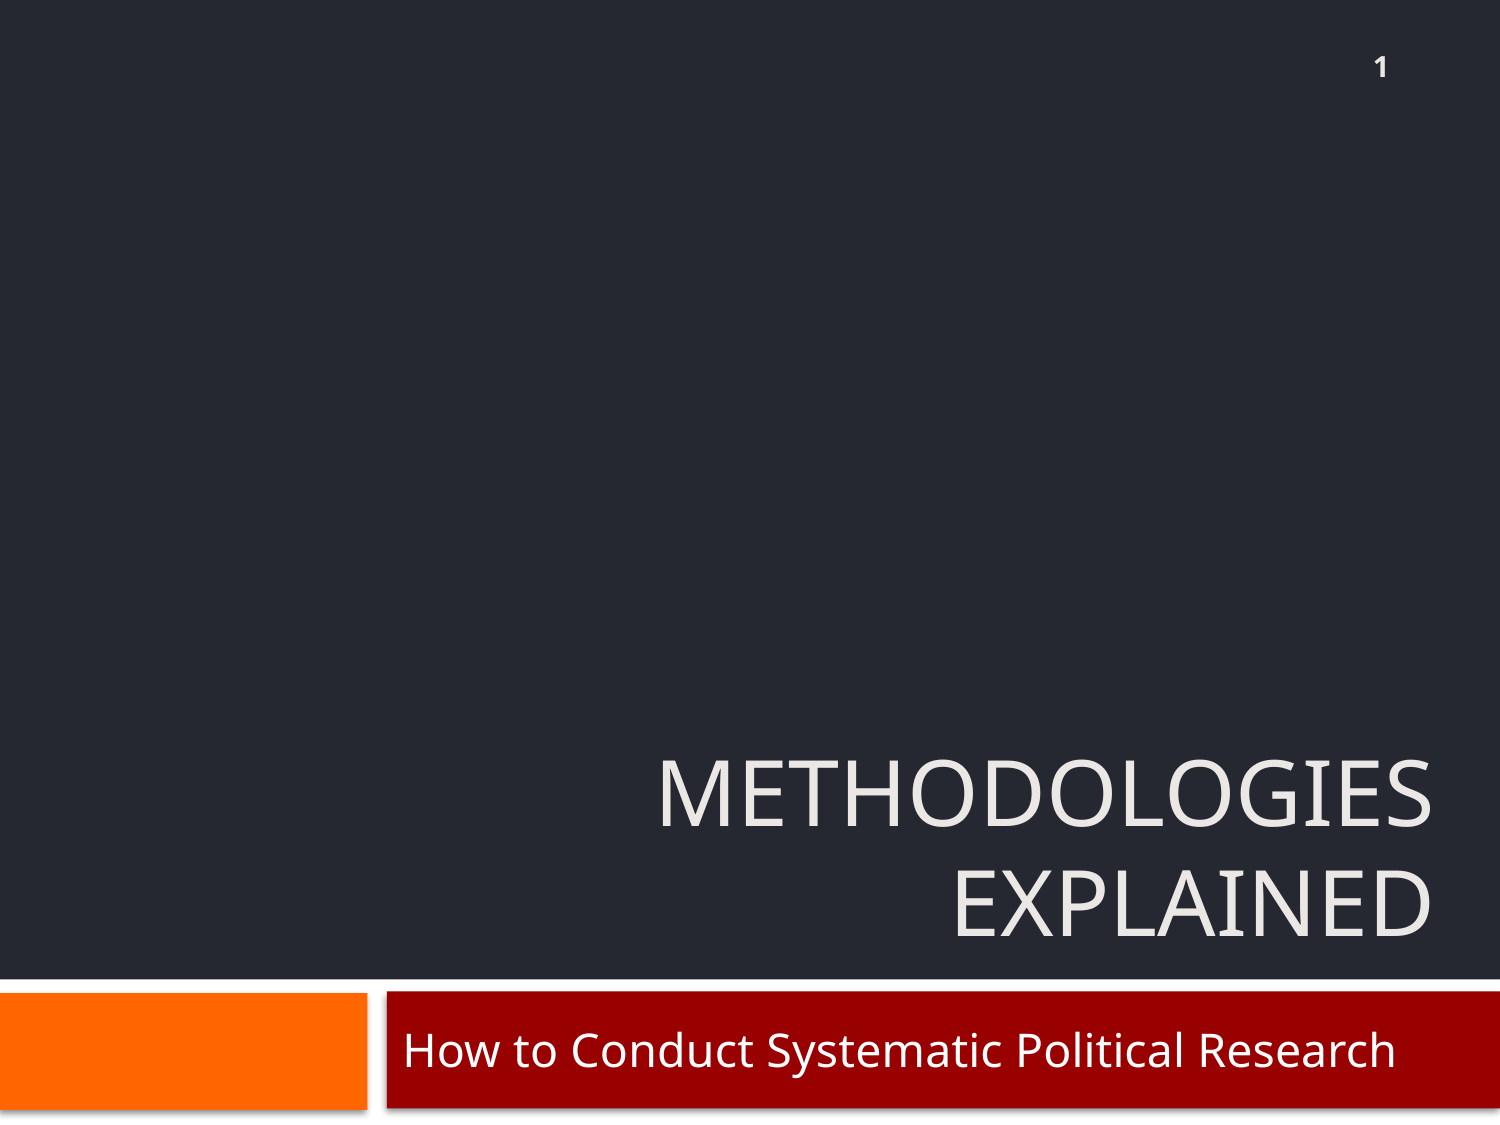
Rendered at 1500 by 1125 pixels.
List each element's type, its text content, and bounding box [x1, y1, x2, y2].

subtitle How to Conduct Systematic Political Research [387, 992, 1488, 1105]
title methodologies EXPLAINED [387, 662, 1450, 963]
slide_number 1 [1312, 37, 1450, 100]
